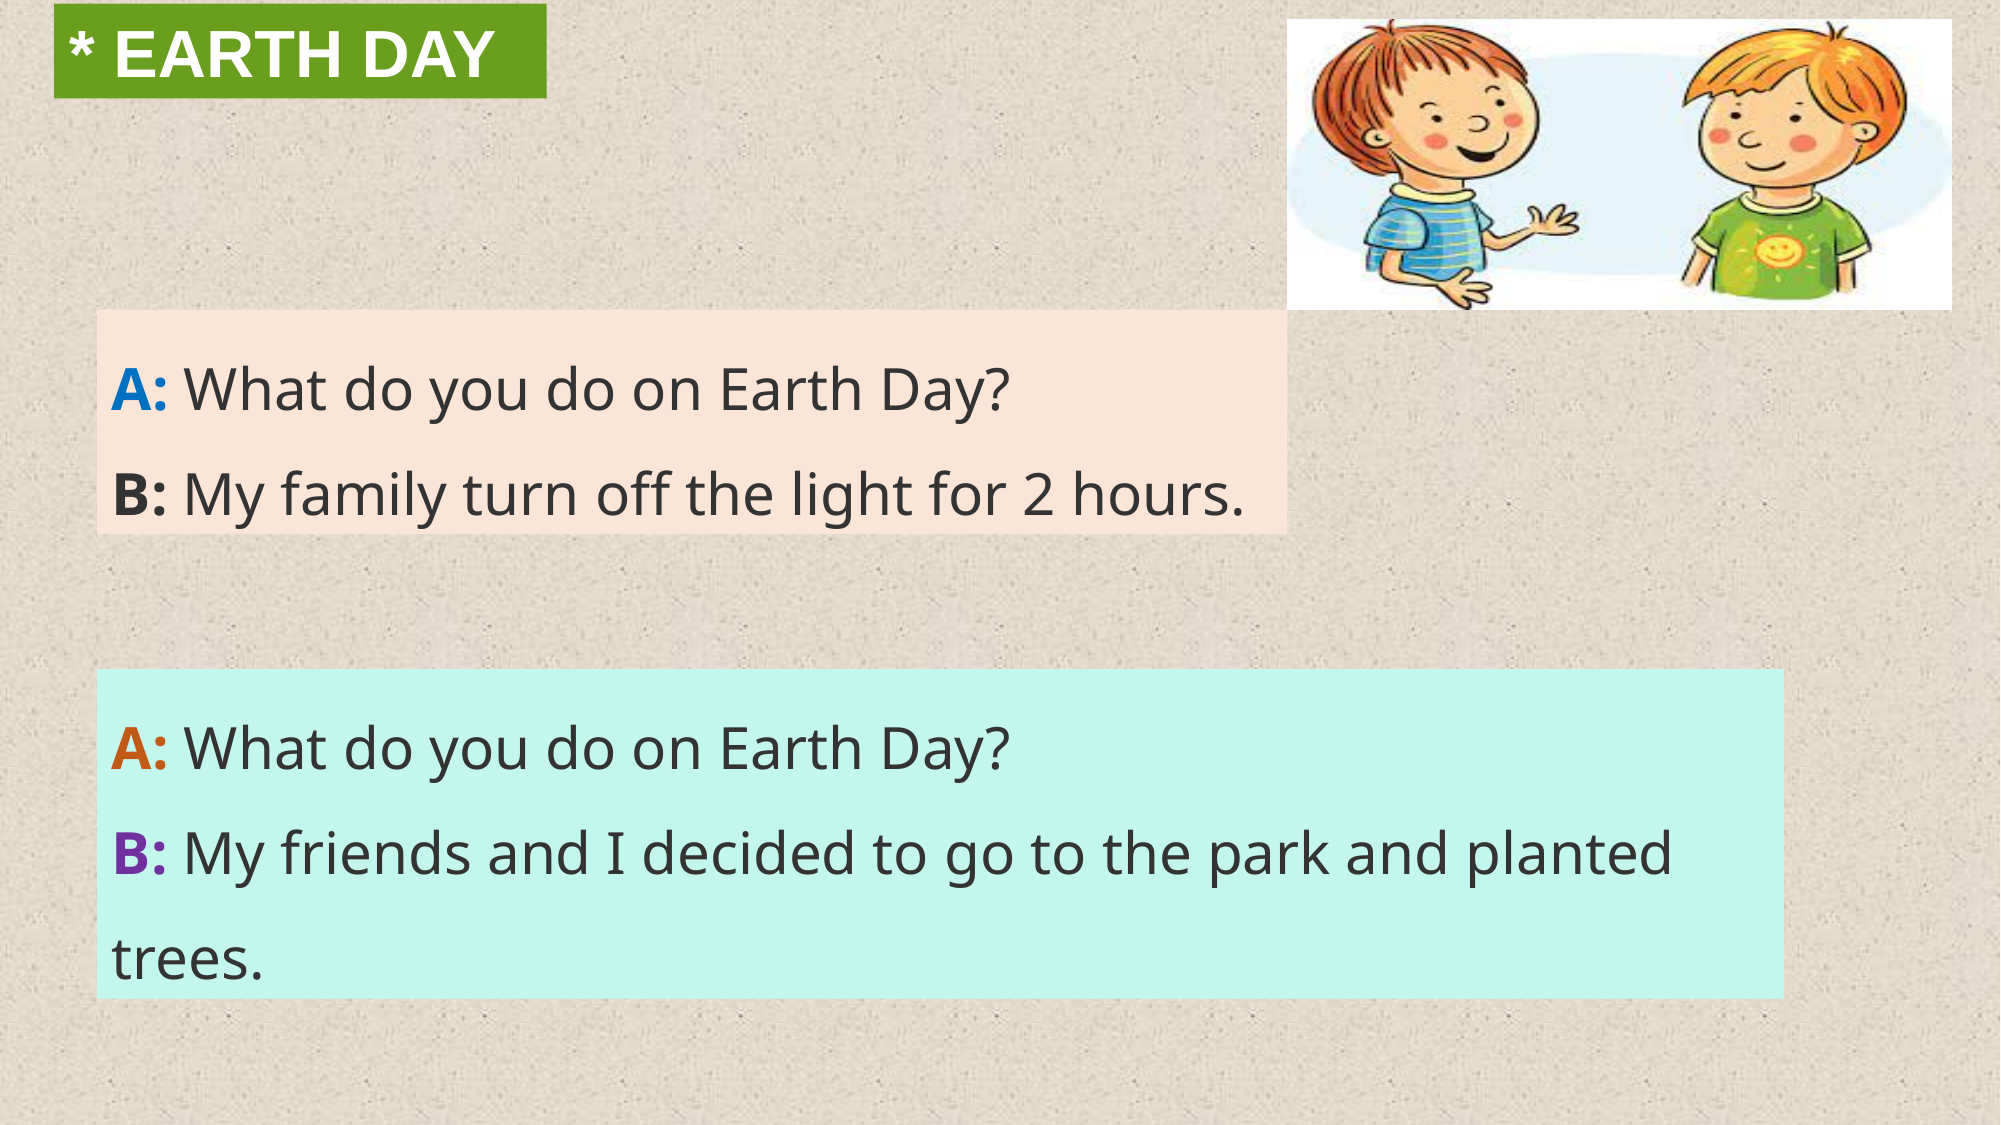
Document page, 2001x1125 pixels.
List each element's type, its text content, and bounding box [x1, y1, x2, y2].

picture [0, 0, 2001, 1125]
text_box * EARTH DAY [54, 3, 547, 99]
text_box A: What do you do on Earth Day? B: My friends and I decided to go to the park and planted trees. [97, 669, 1784, 999]
text_box A: What do you do on Earth Day? B: My family turn off the light for 2 hours. [97, 309, 1288, 535]
